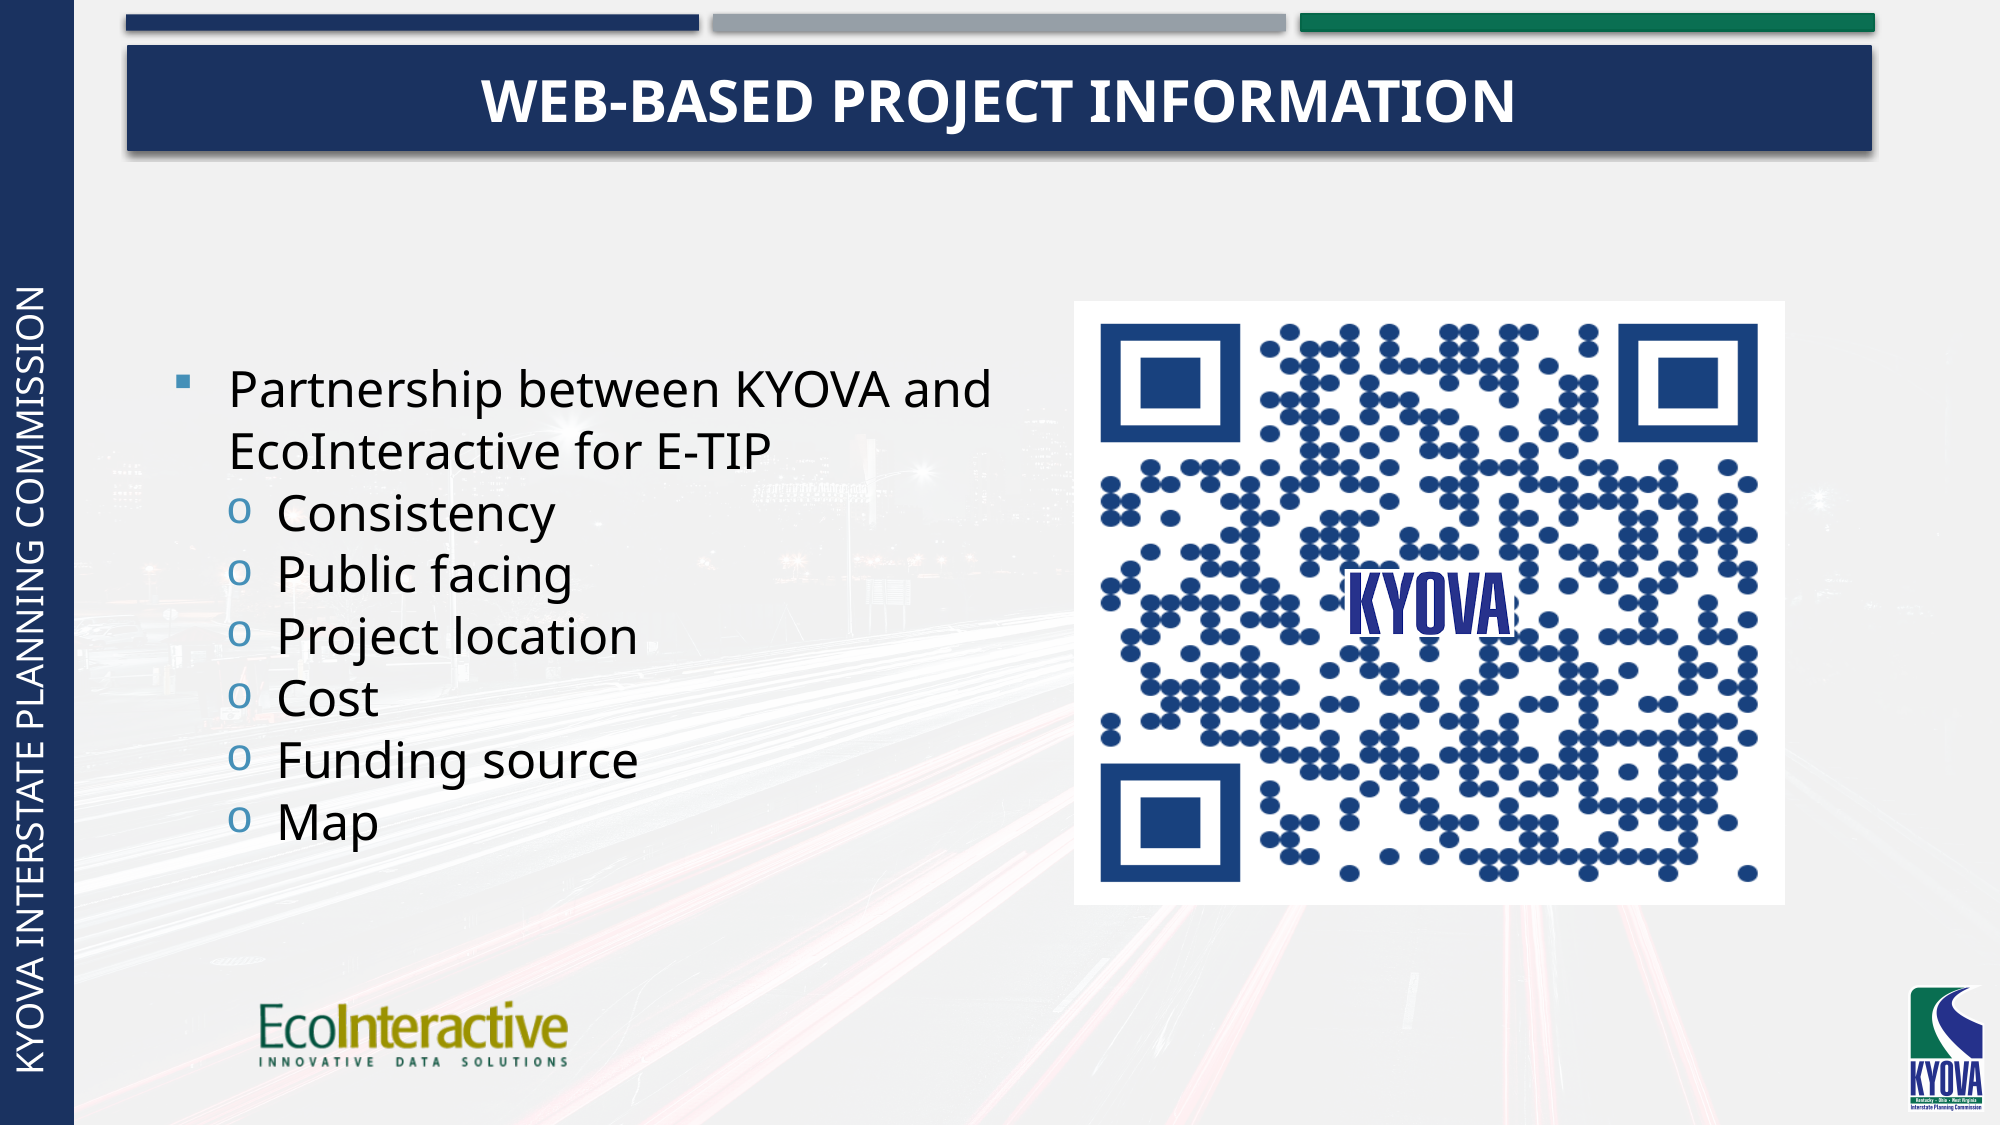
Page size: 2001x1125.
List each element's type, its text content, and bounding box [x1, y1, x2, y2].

list Partnership between KYOVA and EcoInteractive for E-TIP Consistency Public facing Project location Cost Funding source Map [157, 218, 1015, 988]
picture [257, 997, 572, 1071]
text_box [1073, 301, 1786, 905]
picture [1908, 985, 1985, 1112]
title Web-Based Project Information [128, 27, 1871, 142]
